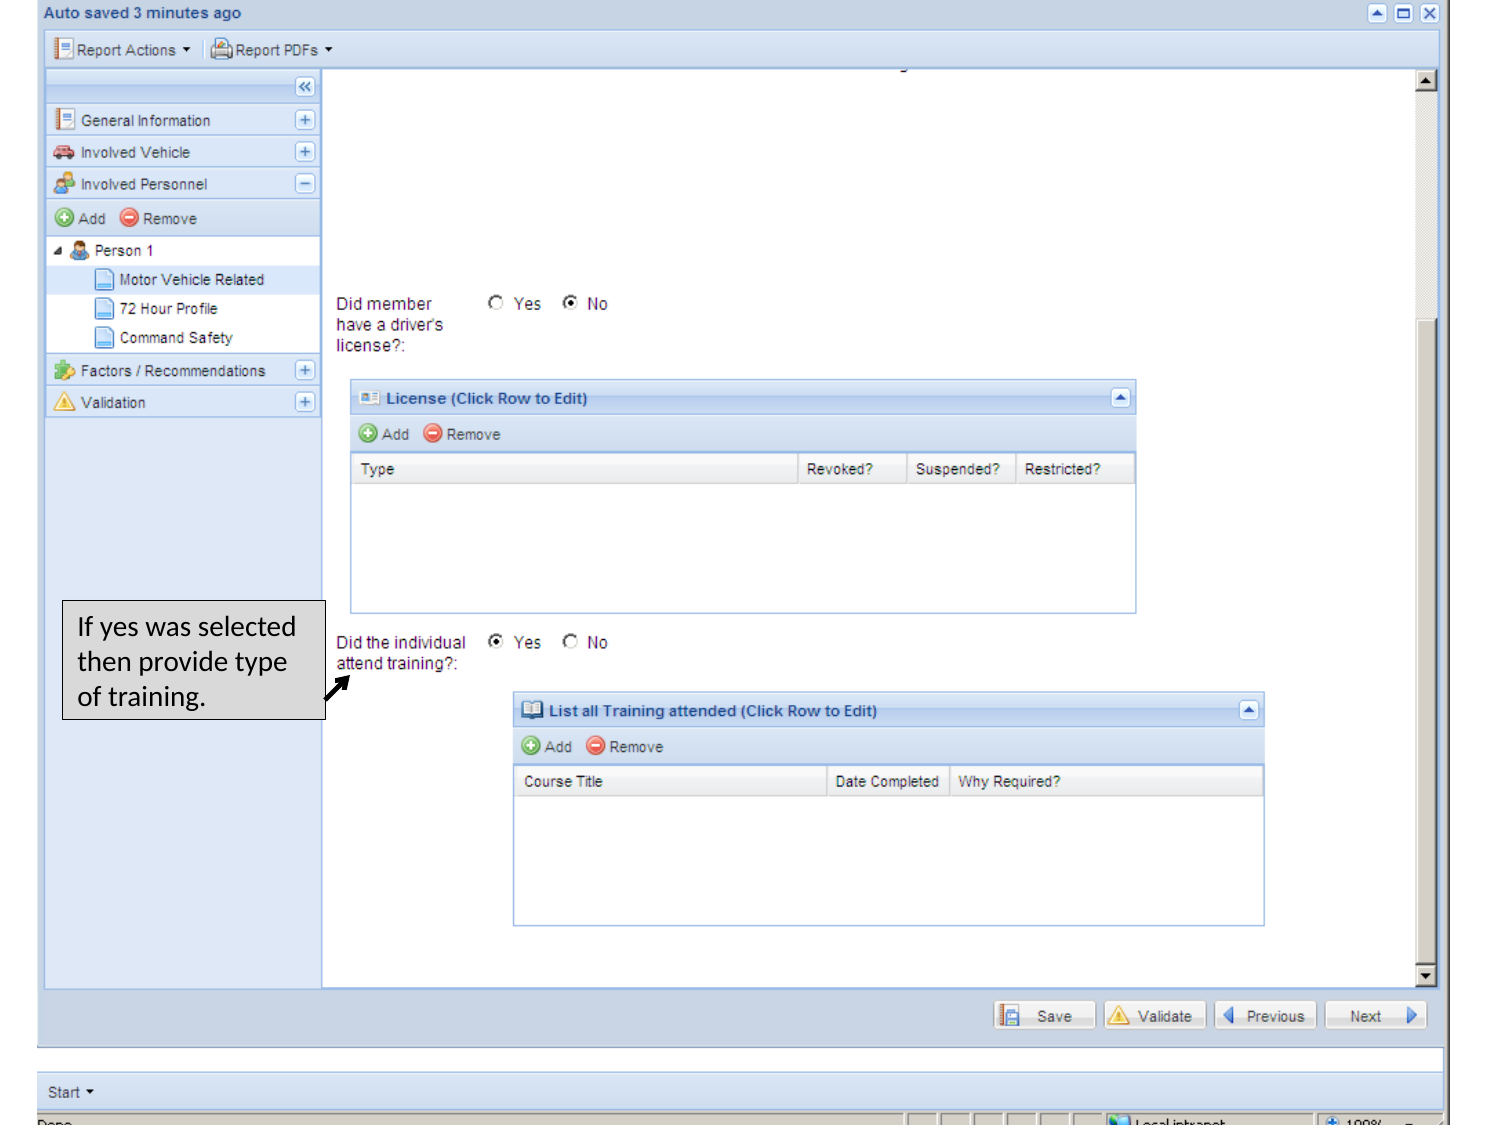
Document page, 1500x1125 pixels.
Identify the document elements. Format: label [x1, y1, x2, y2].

picture [37, 0, 1451, 1125]
text_box [324, 674, 351, 701]
